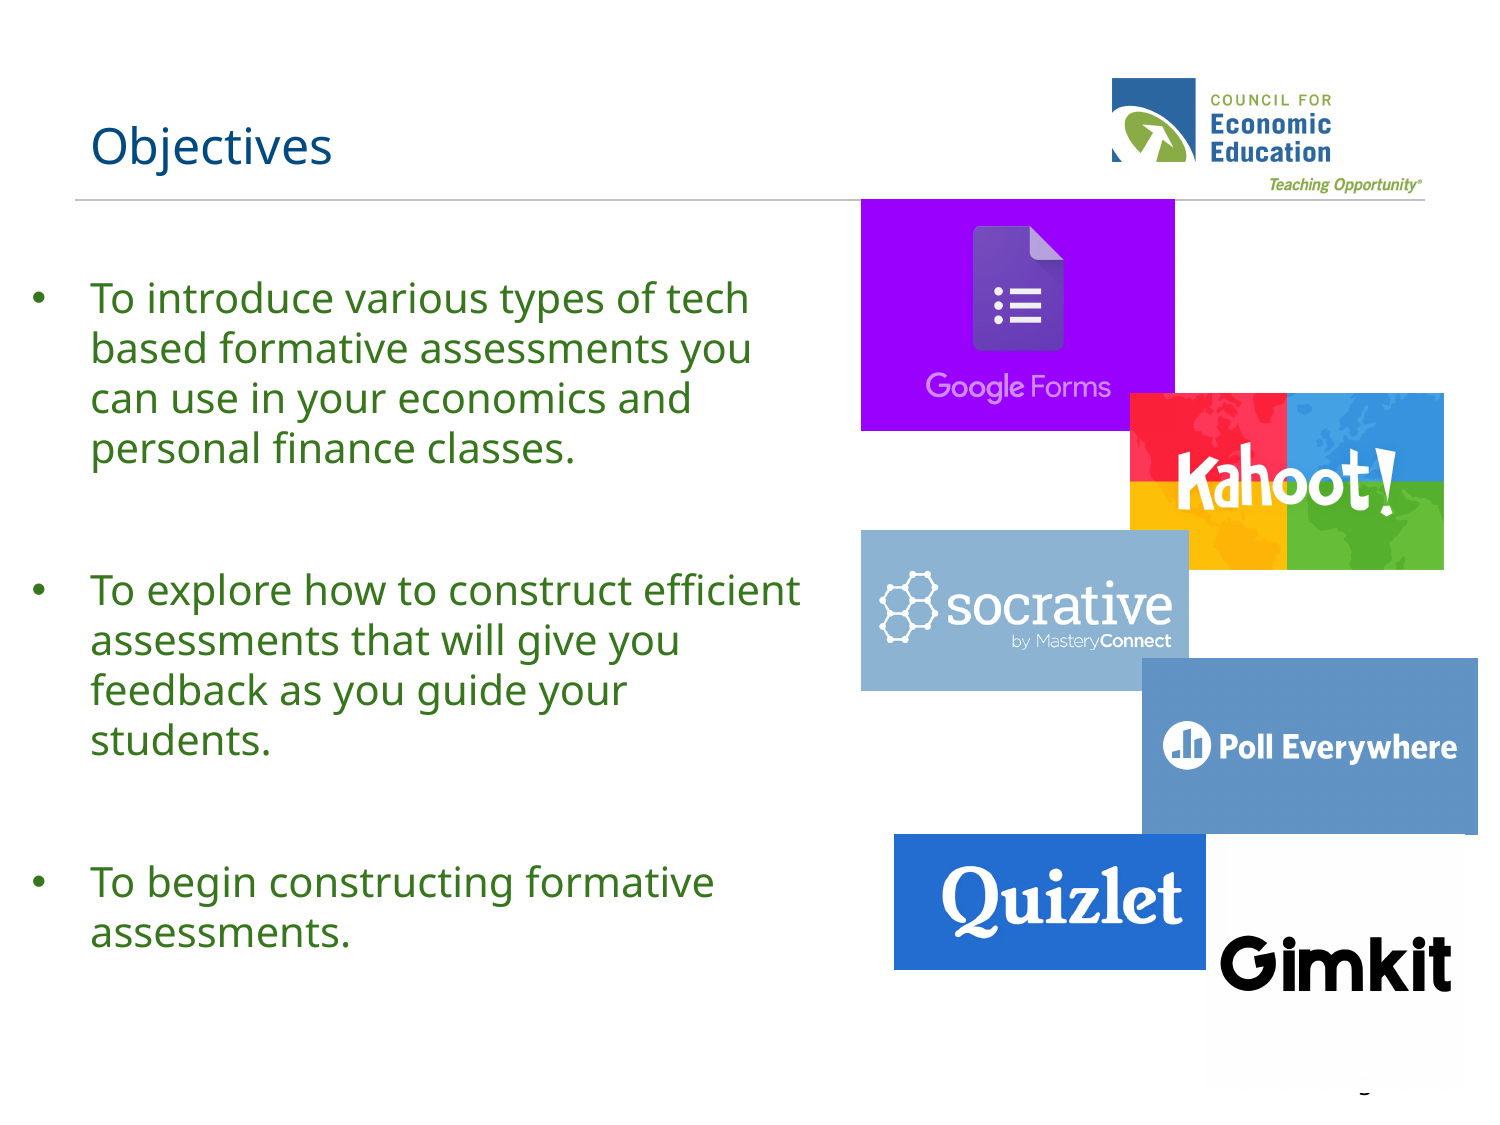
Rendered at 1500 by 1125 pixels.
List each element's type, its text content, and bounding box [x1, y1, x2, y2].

picture [861, 199, 1478, 1093]
slide_number 5 [1074, 1062, 1388, 1125]
picture [1112, 78, 1425, 99]
title Objectives [75, 99, 1425, 200]
list To introduce various types of tech based formative assessments you can use in your economics and personal finance classes. To explore how to construct efficient assessments that will give you feedback as you guide your students. To begin constructing formative assessments. [0, 257, 823, 960]
